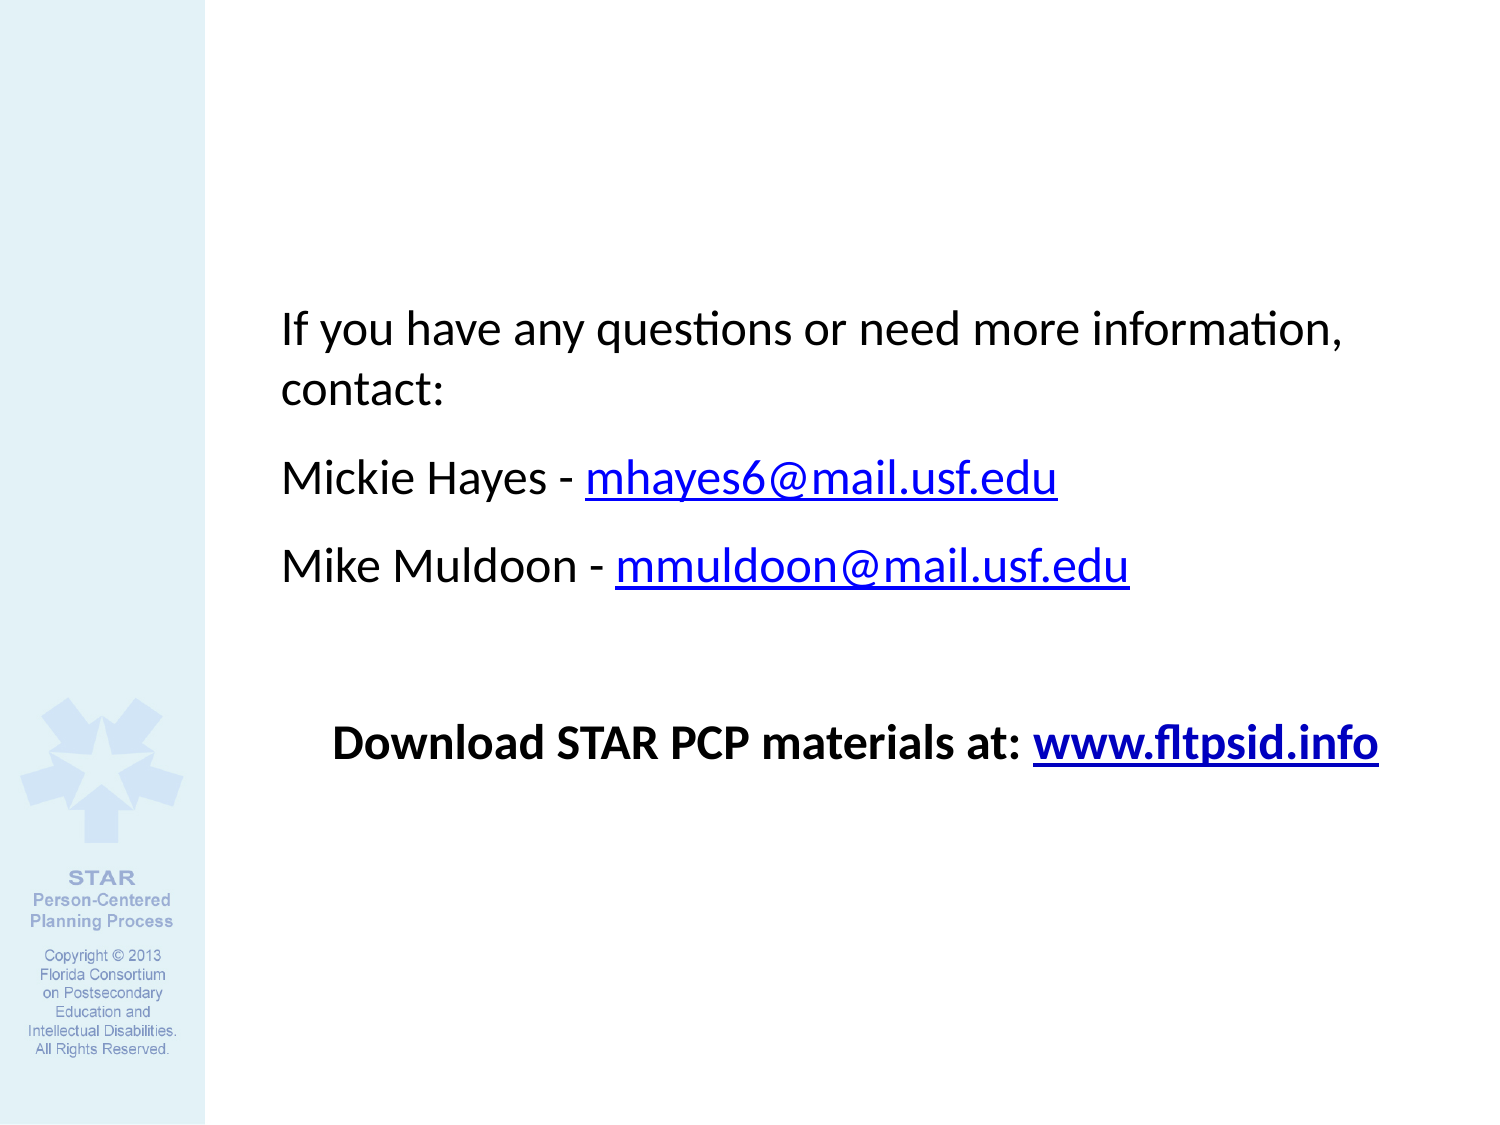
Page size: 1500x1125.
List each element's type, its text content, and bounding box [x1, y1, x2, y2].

list If you have any questions or need more information, contact: Mickie Hayes - mhayes6@mail.usf.edu Mike Muldoon - mmuldoon@mail.usf.edu Download STAR PCP materials at: www.fltpsid.info [265, 288, 1458, 895]
picture [0, 0, 1500, 1125]
